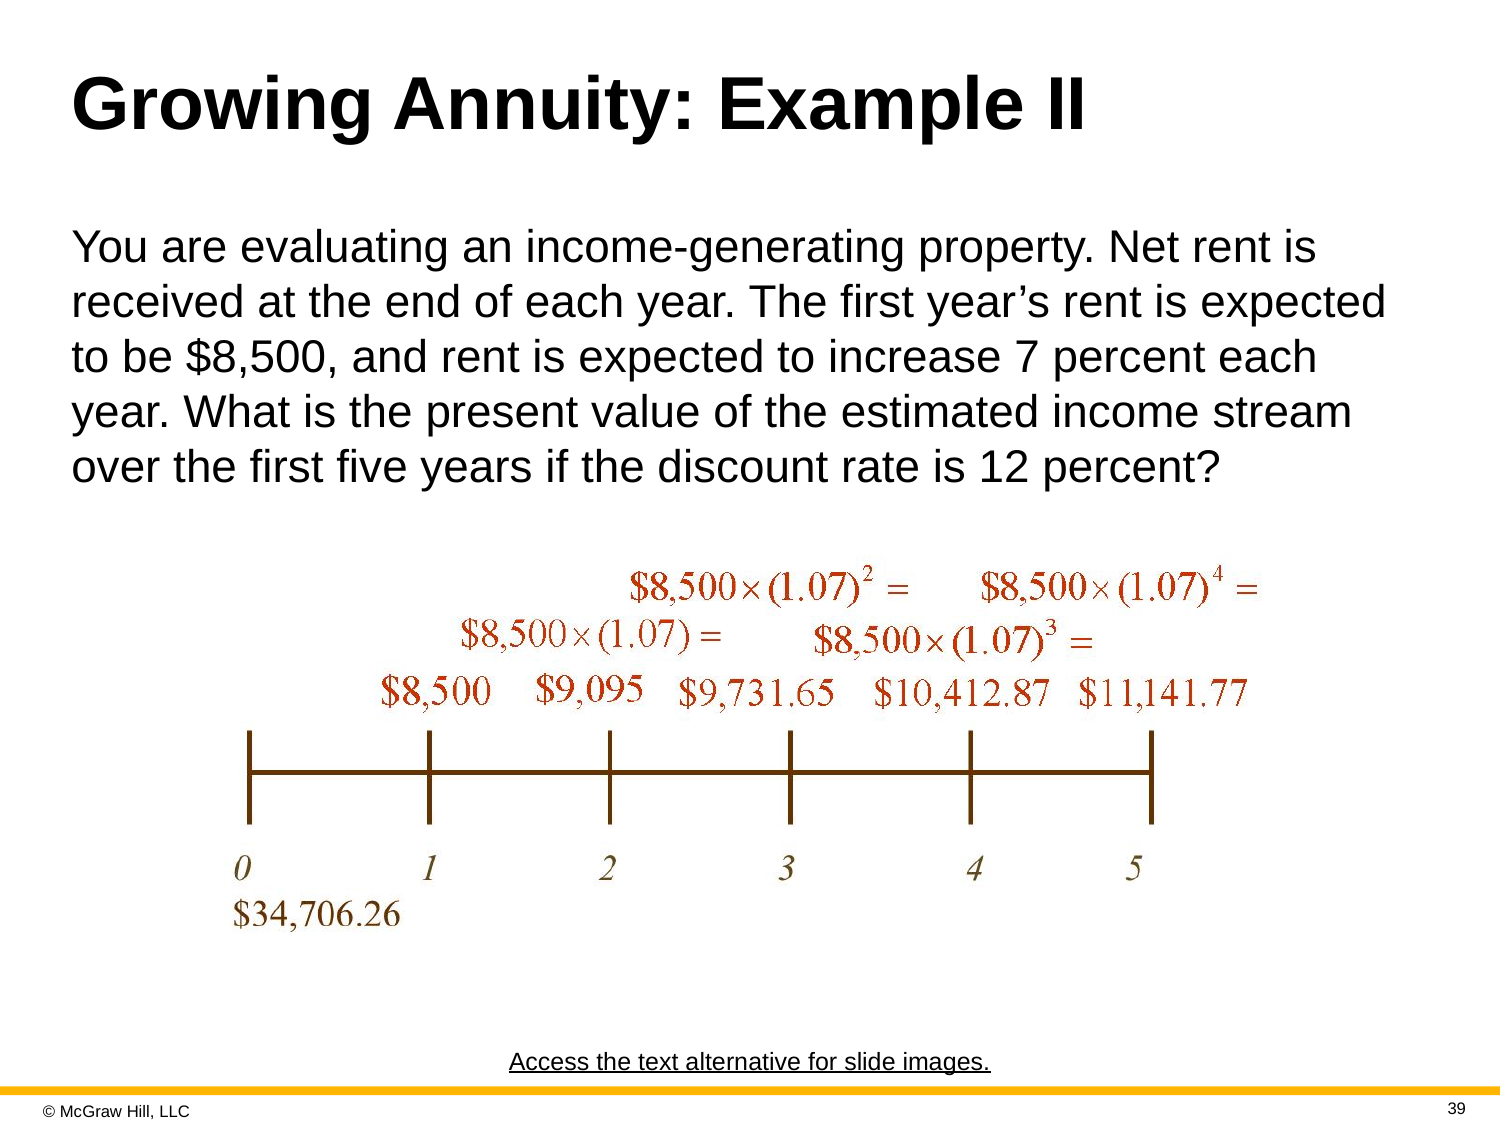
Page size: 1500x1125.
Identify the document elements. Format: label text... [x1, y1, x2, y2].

slide_number 39 [1415, 1094, 1474, 1122]
list You are evaluating an income-generating property. Net rent is received at the end of each year. The first year’s rent is expected to be $8,500, and rent is expected to increase 7 percent each year. What is the present value of the estimated income stream over the first five years if the discount rate is 12 percent? [56, 209, 1444, 520]
list Access the text alternative for slide images. [480, 1038, 1020, 1082]
picture [209, 555, 1263, 958]
title Growing Annuity: Example II [56, 38, 1444, 173]
